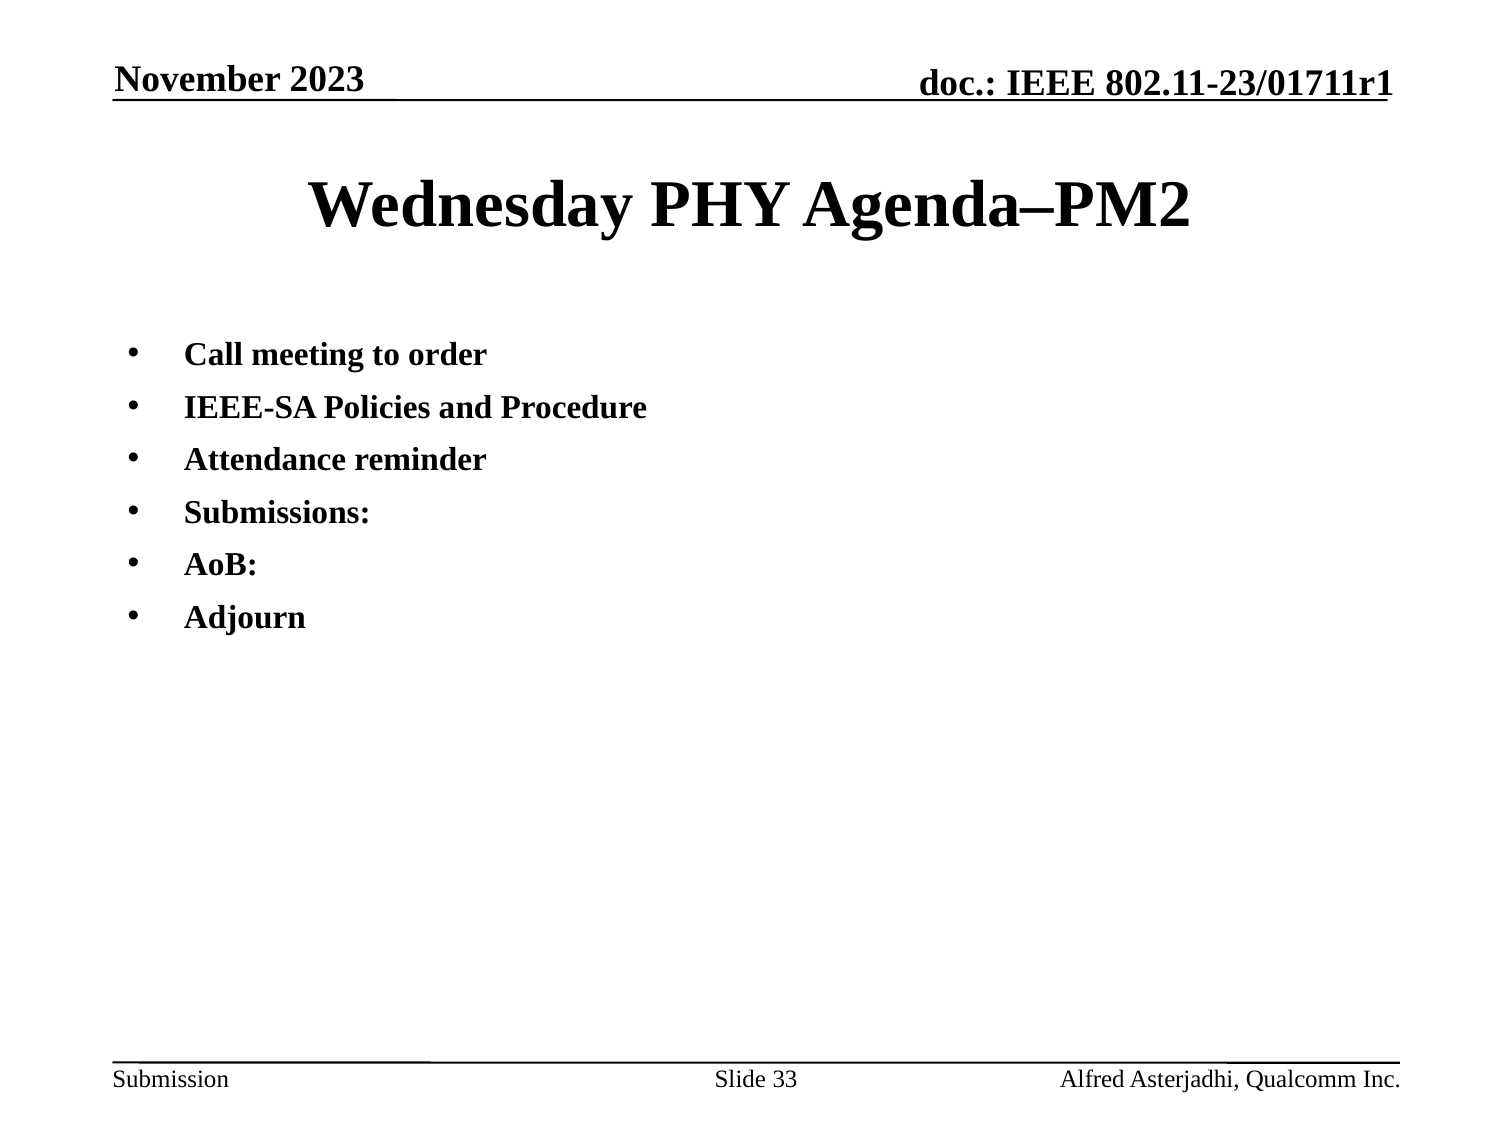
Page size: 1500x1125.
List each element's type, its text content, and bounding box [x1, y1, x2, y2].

title Wednesday PHY Agenda–PM2 [112, 112, 1388, 288]
slide_number Slide 33 [712, 1061, 800, 1123]
footer Alfred Asterjadhi, Qualcomm Inc. [878, 1061, 1402, 1093]
list Call meeting to order IEEE-SA Policies and Procedure Attendance reminder Submissions: AoB: Adjourn [112, 324, 1388, 1063]
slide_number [114, 54, 423, 100]
